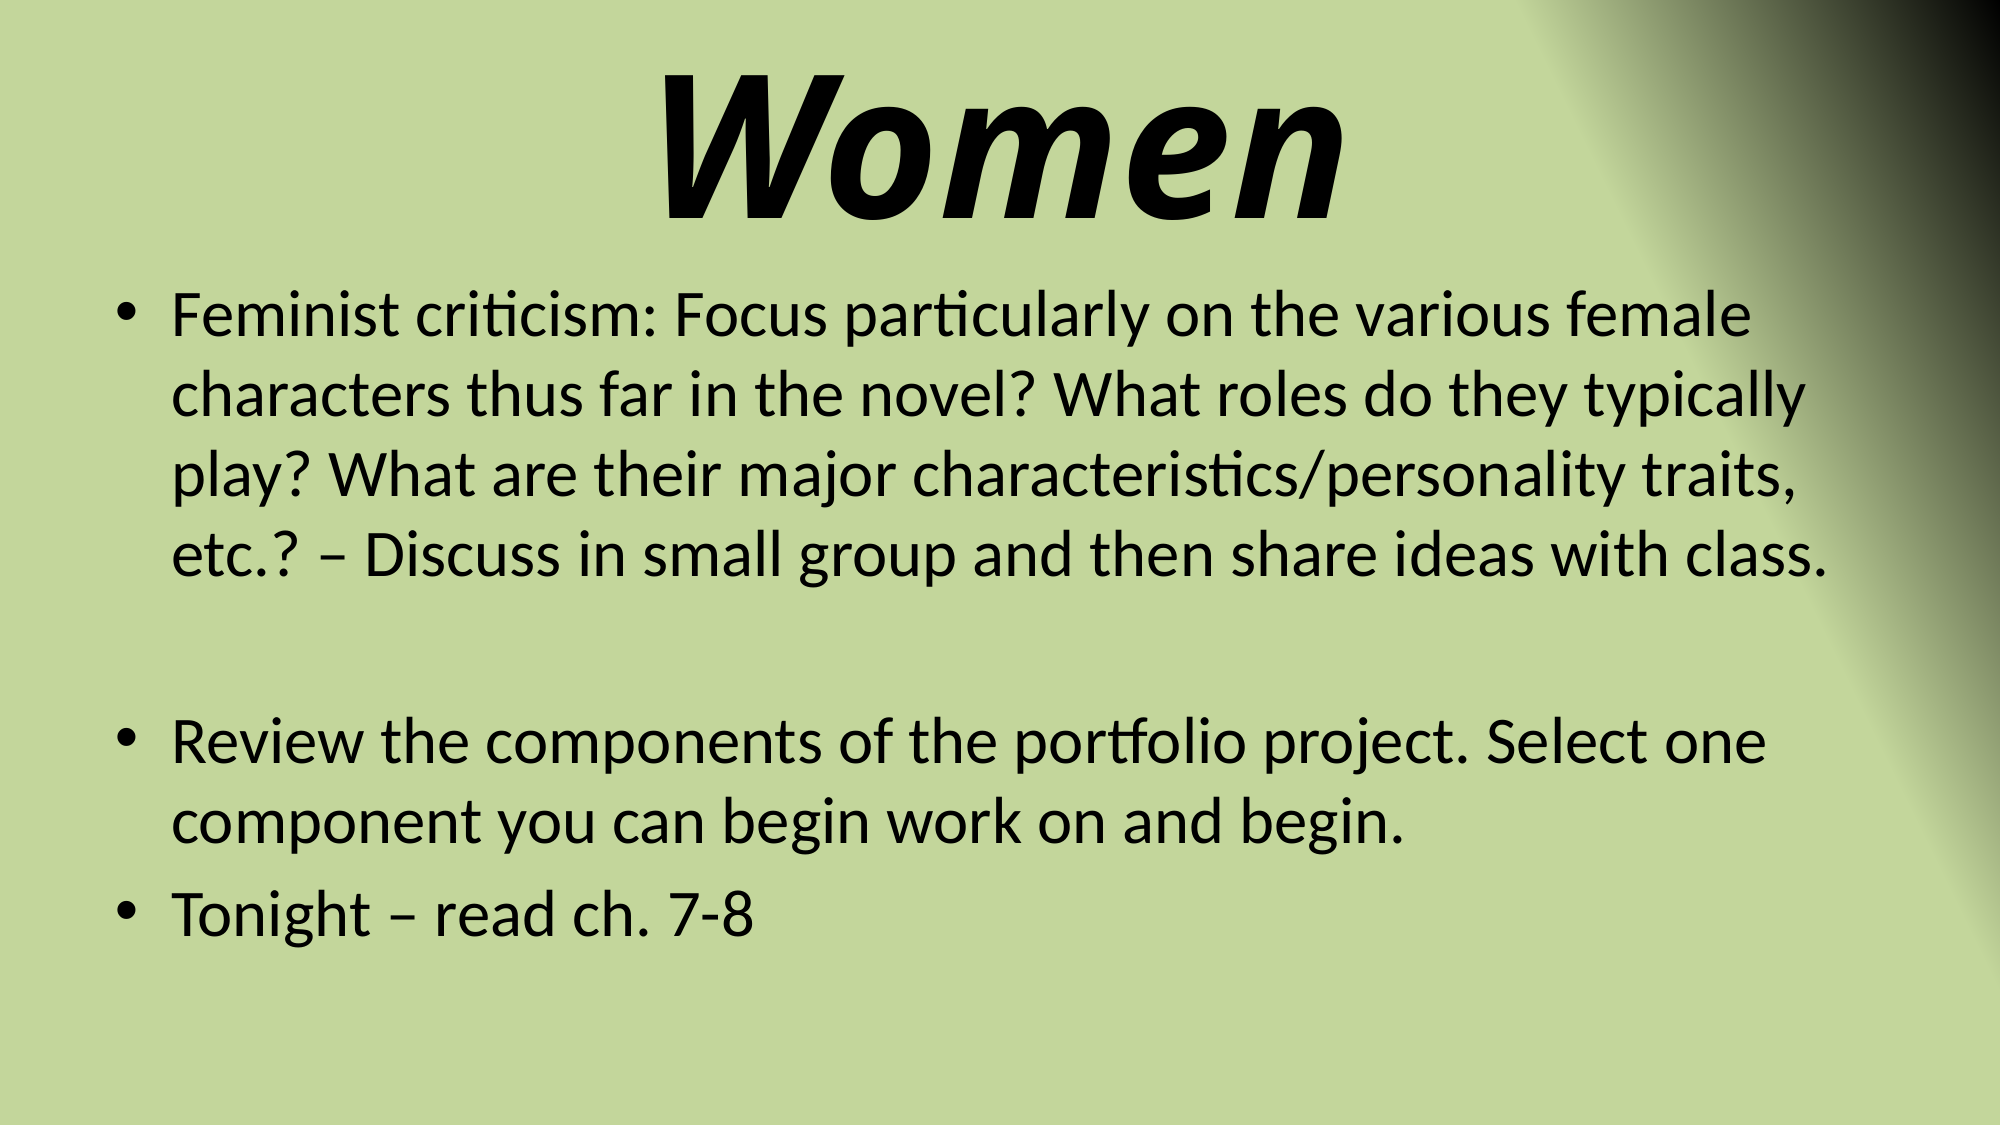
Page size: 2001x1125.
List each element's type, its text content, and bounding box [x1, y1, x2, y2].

title Women [99, 45, 1900, 233]
list Feminist criticism: Focus particularly on the various female characters thus far in the novel? What roles do they typically play? What are their major characteristics/personality traits, etc.? – Discuss in small group and then share ideas with class. Review the components of the portfolio project. Select one component you can begin work on and begin. Tonight – read ch. 7-8 [99, 262, 1900, 1005]
